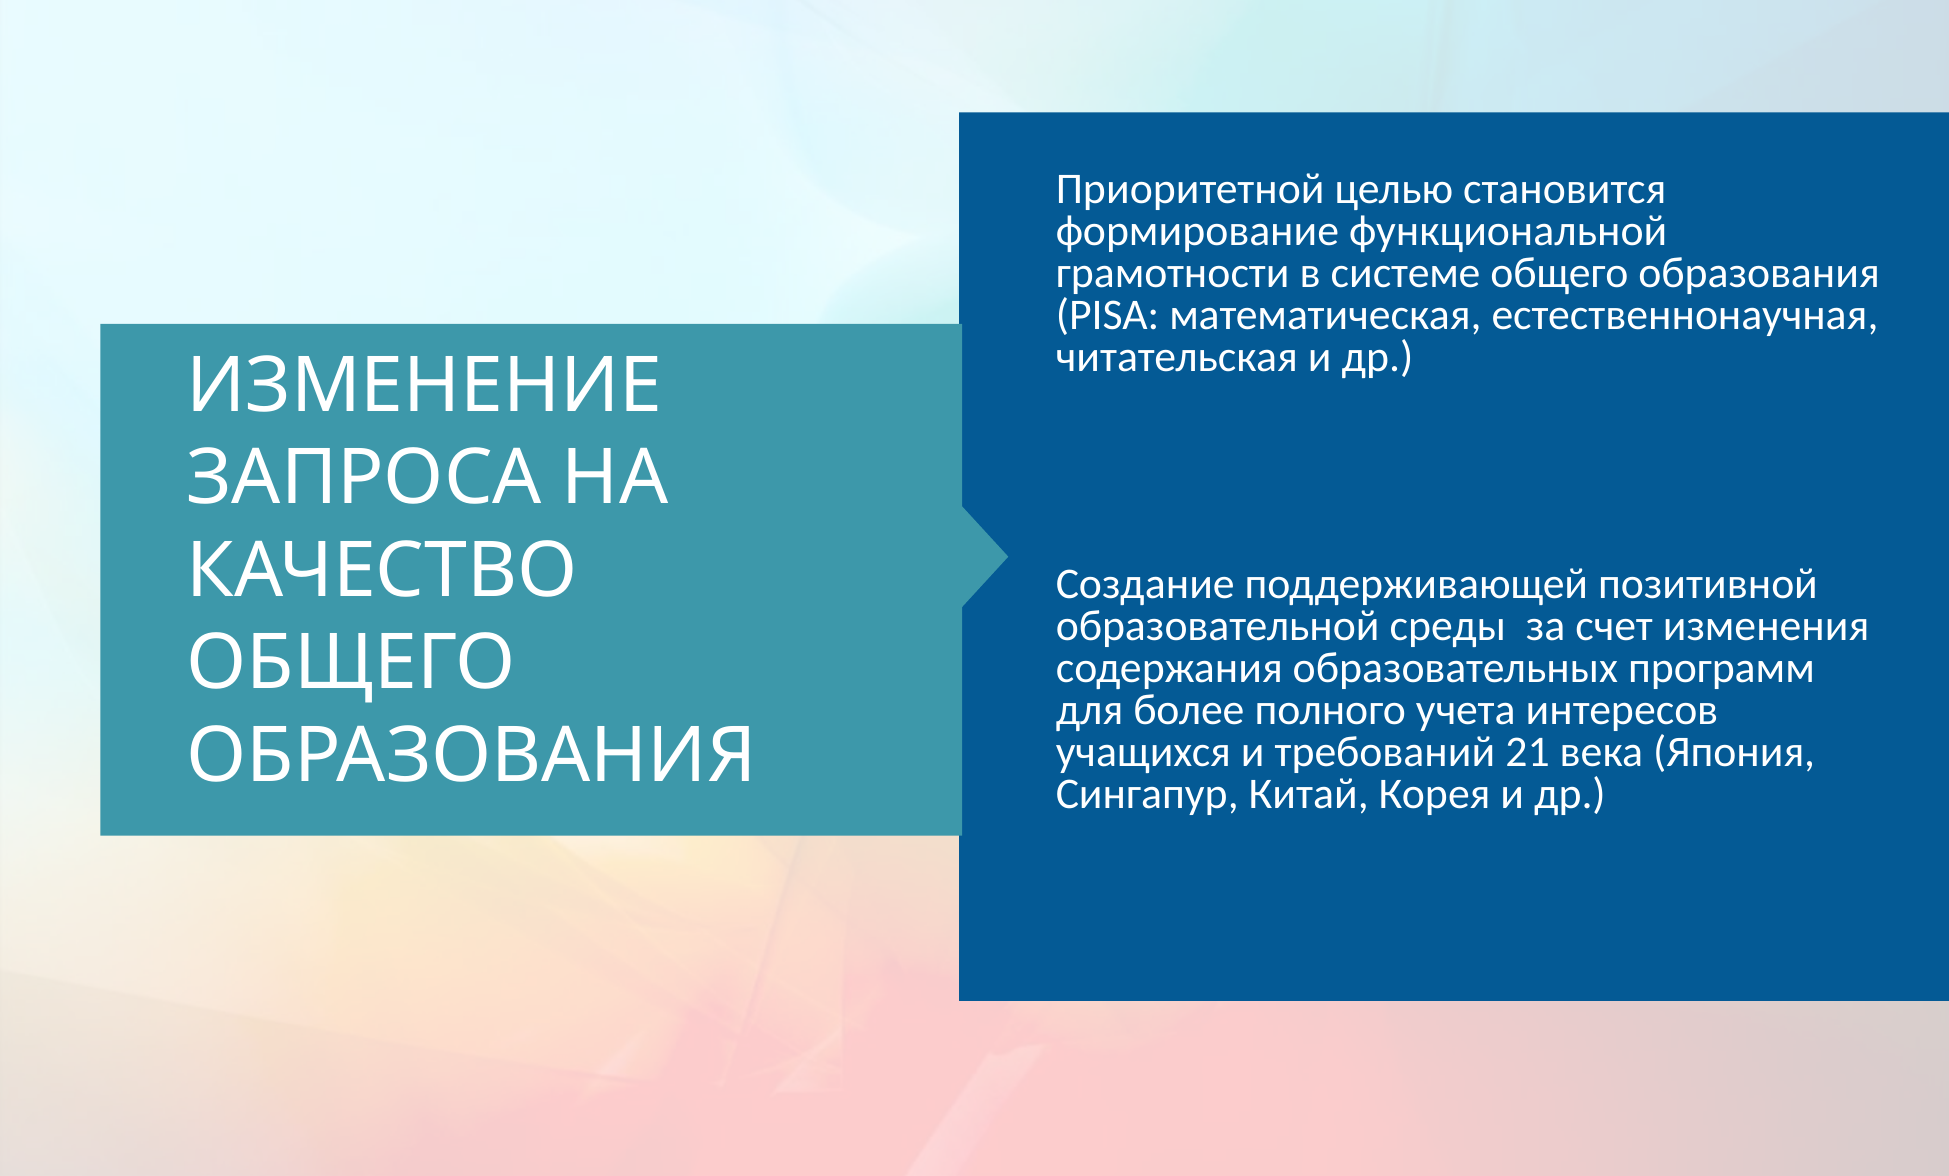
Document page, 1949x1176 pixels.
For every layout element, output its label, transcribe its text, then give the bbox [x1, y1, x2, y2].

text_box Создание поддерживающей позитивной образовательной среды за счет изменения содержания образовательных программ для более полного учета интересов учащихся и требований 21 века (Япония, Сингапур, Китай, Корея и др.) [1035, 554, 1896, 827]
text_box [964, 505, 1010, 609]
text_box [957, 110, 1949, 1003]
text_box Изменение запроса на Качество Общего образования [166, 324, 821, 807]
text_box Приоритетной целью становится формирование функциональной грамотности в системе общего образования (PISA: математическая, естественнонаучная, читательская и др.) [1035, 159, 1926, 390]
text_box [98, 322, 964, 838]
